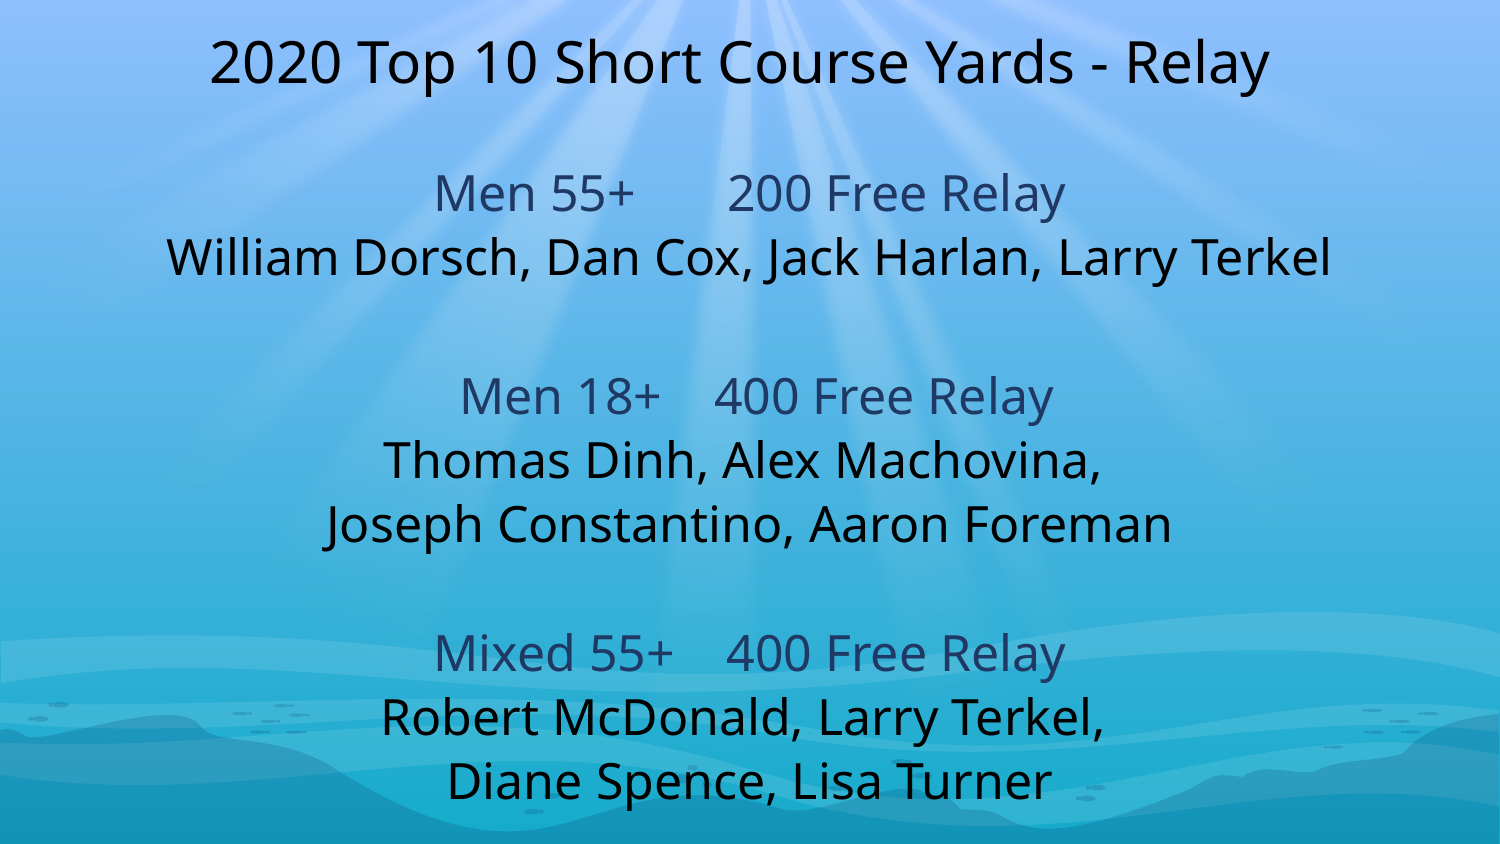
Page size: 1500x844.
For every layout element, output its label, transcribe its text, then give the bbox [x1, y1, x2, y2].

text_box Men 55+ 200 Free Relay William Dorsch, Dan Cox, Jack Harlan, Larry Terkel Men 18+ 400 Free Relay Thomas Dinh, Alex Machovina, Joseph Constantino, Aaron Foreman Mixed 55+ 400 Free Relay Robert McDonald, Larry Terkel, Diane Spence, Lisa Turner [21, 149, 1479, 818]
text_box 2020 Top 10 Short Course Yards - Relay [16, 18, 1464, 103]
